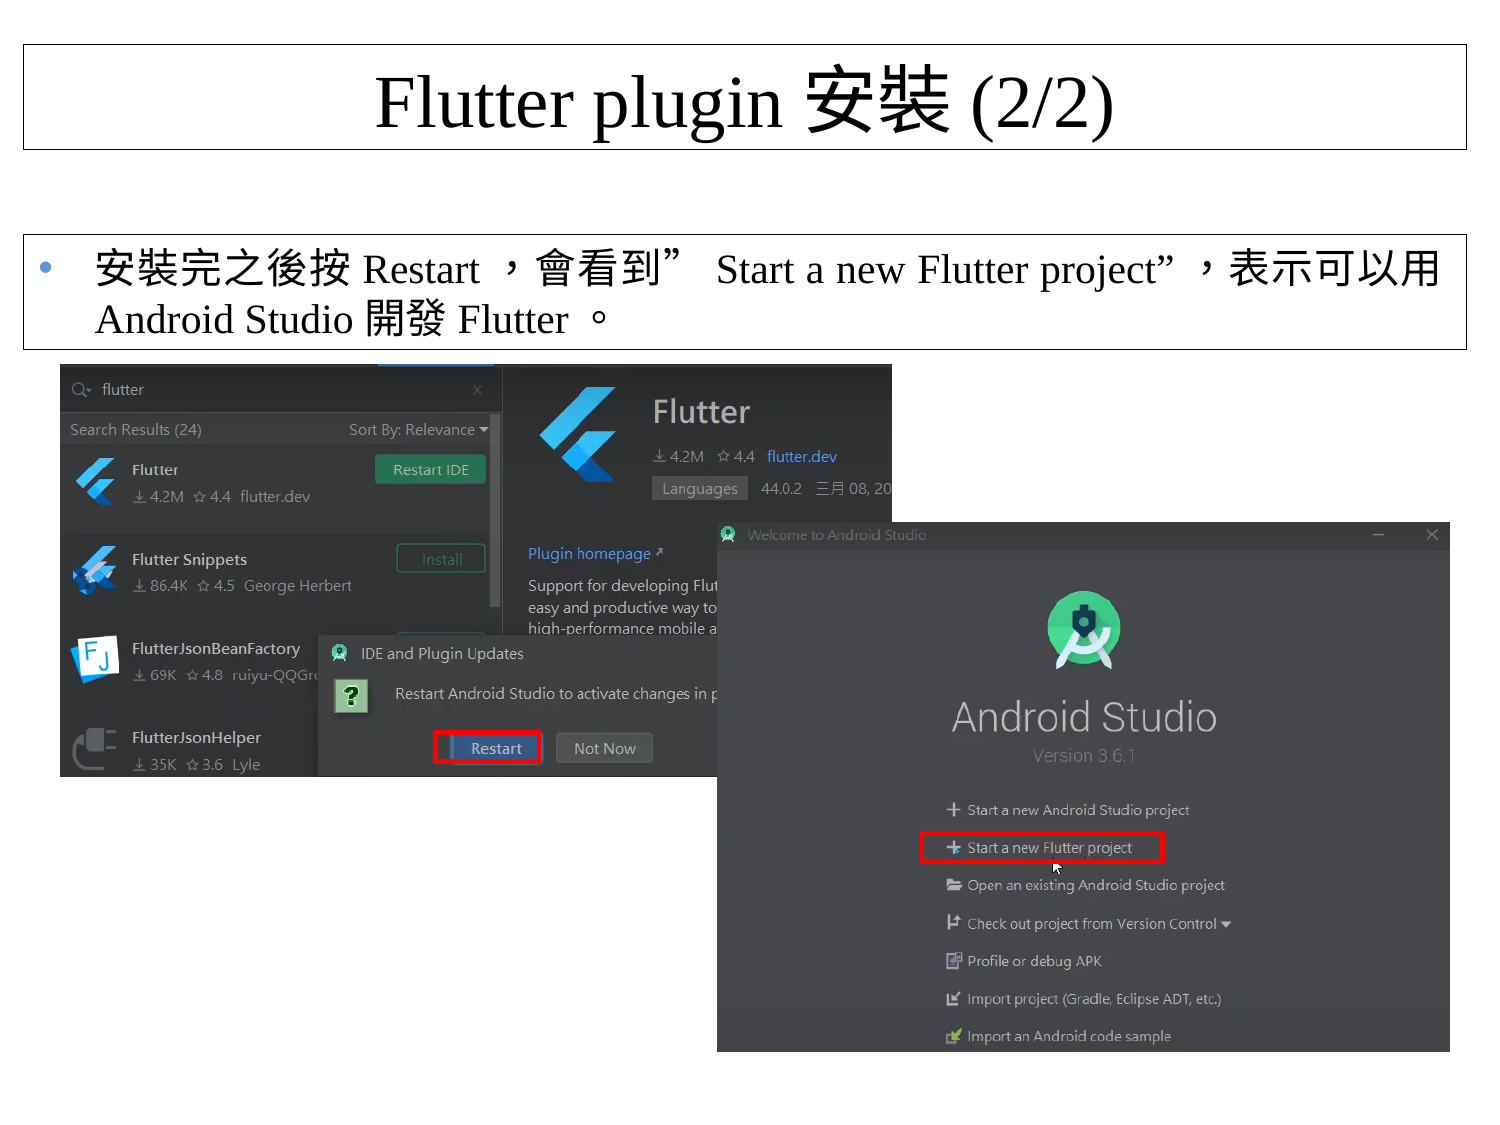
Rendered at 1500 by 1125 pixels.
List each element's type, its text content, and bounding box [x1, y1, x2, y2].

text_box Flutter plugin安裝(2/2) [23, 44, 1467, 150]
text_box 安裝完之後按Restart，會看到”Start a new Flutter project”，表示可以用Android Studio開發Flutter。 [23, 234, 1467, 350]
picture [60, 364, 1450, 1052]
